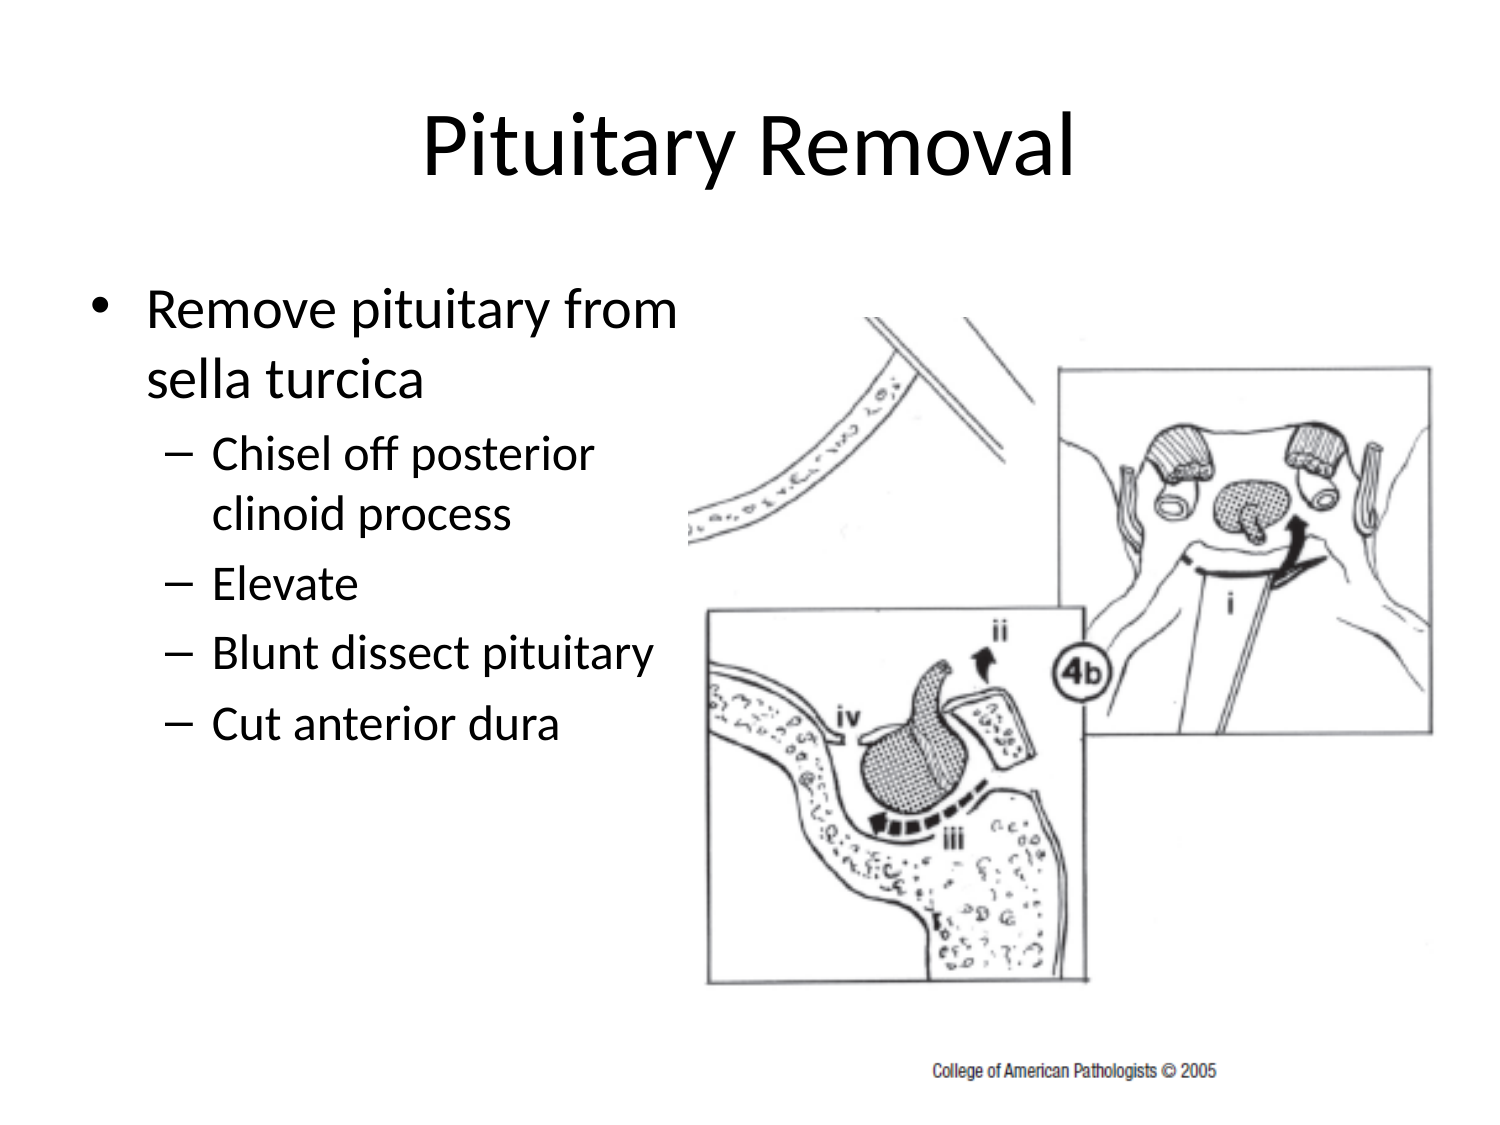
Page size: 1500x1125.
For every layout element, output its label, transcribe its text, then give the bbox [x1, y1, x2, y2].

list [688, 316, 1446, 999]
title Pituitary Removal [75, 45, 1425, 233]
picture [929, 1057, 1223, 1086]
list Remove pituitary from sella turcica Chisel off posterior clinoid process Elevate Blunt dissect pituitary Cut anterior dura [75, 262, 738, 1005]
